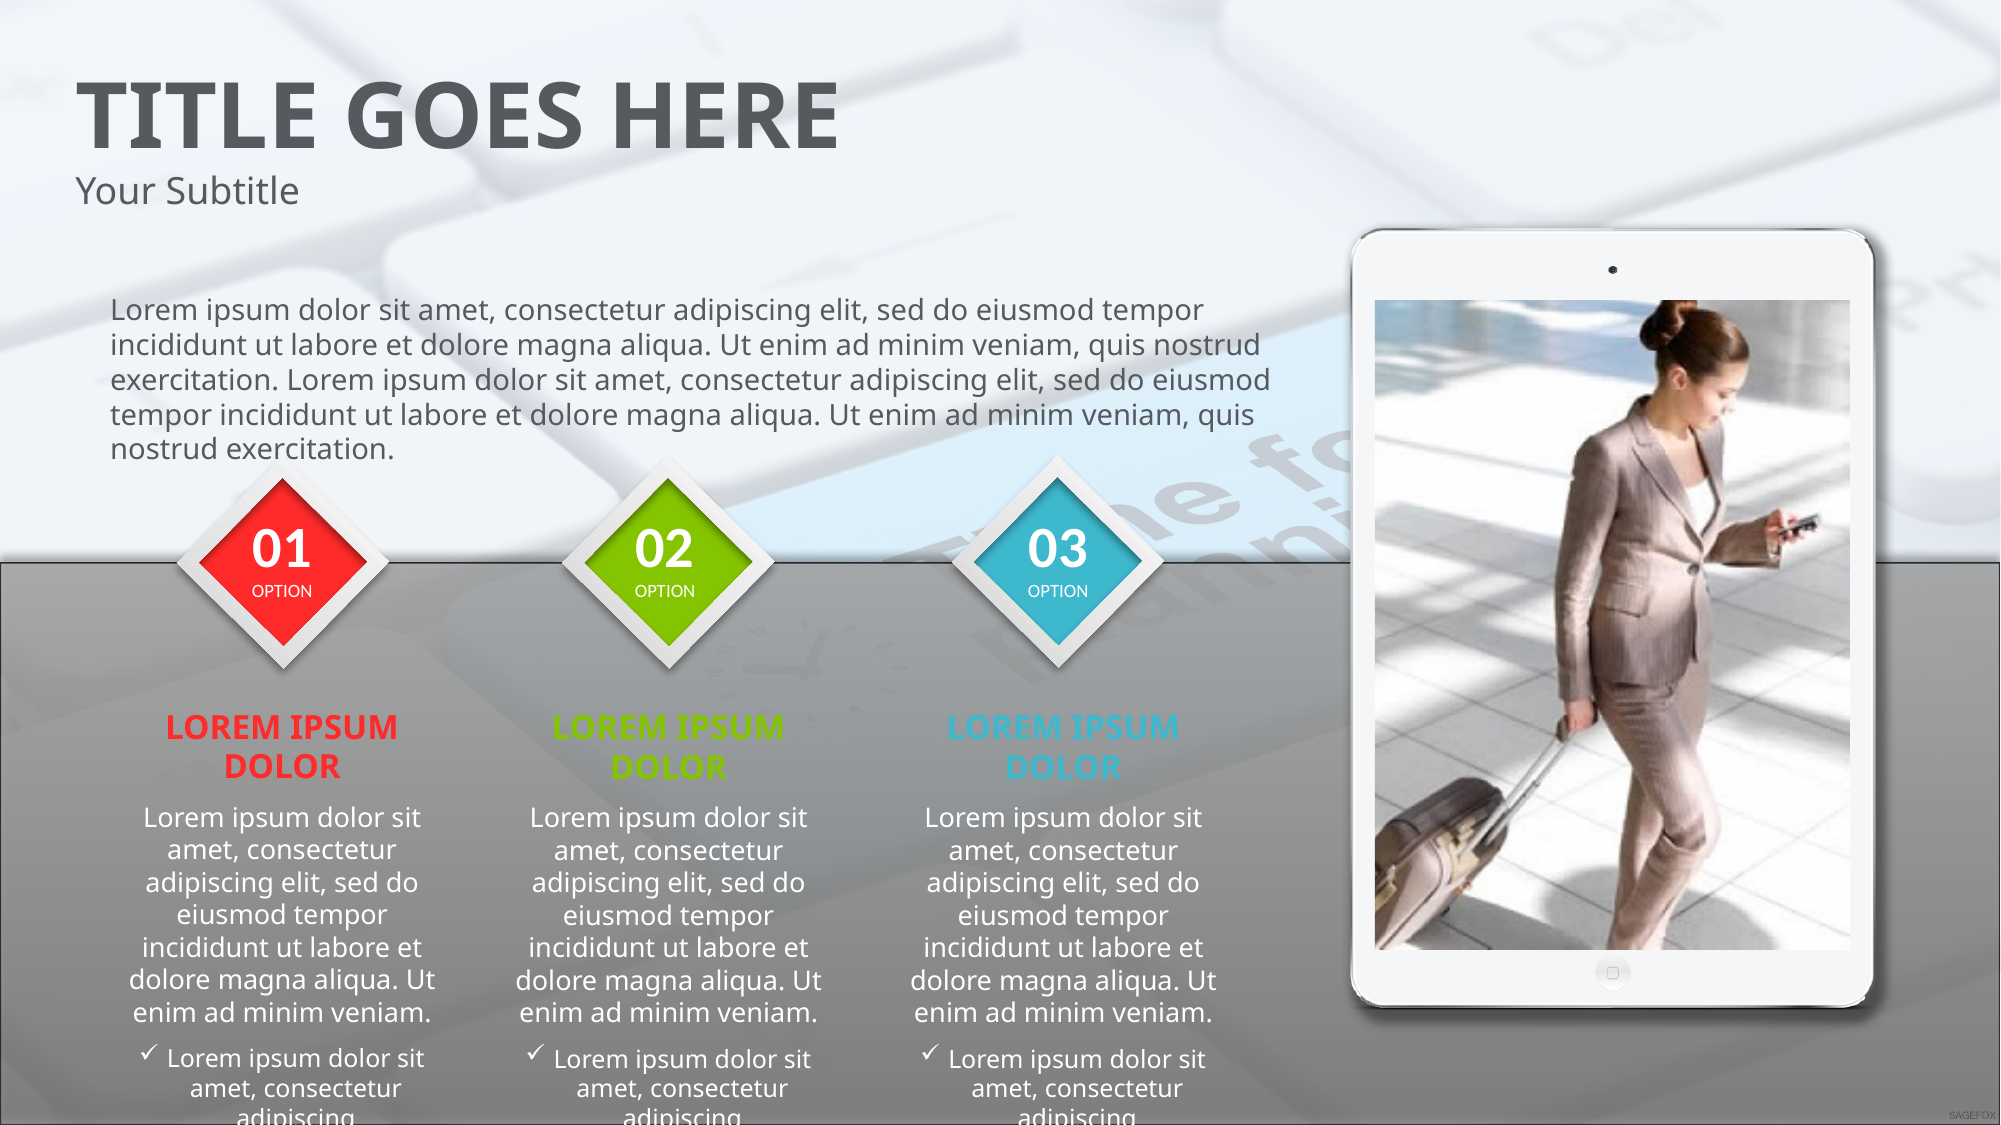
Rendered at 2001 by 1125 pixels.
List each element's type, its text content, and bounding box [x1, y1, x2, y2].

text_box LOREM IPSUM DOLOR Lorem ipsum dolor sit amet, consectetur adipiscing elit, sed do eiusmod tempor incididunt ut labore et dolore magna aliqua. Ut enim ad minim veniam. Lorem ipsum dolor sit amet, consectetur adipiscing [95, 698, 469, 1125]
text_box TITLE GOES HERE Your Subtitle [60, 49, 1036, 220]
text_box LOREM IPSUM DOLOR Lorem ipsum dolor sit amet, consectetur adipiscing elit, sed do eiusmod tempor incididunt ut labore et dolore magna aliqua. Ut enim ad minim veniam. Lorem ipsum dolor sit amet, consectetur adipiscing [481, 698, 856, 1125]
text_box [593, 487, 744, 638]
text_box [0, 561, 2000, 1125]
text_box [982, 486, 1133, 637]
picture [1287, 199, 1938, 1040]
text_box LOREM IPSUM DOLOR Lorem ipsum dolor sit amet, consectetur adipiscing elit, sed do eiusmod tempor incididunt ut labore et dolore magna aliqua. Ut enim ad minim veniam. Lorem ipsum dolor sit amet, consectetur adipiscing [876, 698, 1250, 1125]
text_box Lorem ipsum dolor sit amet, consectetur adipiscing elit, sed do eiusmod tempor incididunt ut labore et dolore magna aliqua. Ut enim ad minim veniam, quis nostrud exercitation. Lorem ipsum dolor sit amet, consectetur adipiscing elit, sed do eiusmod tempor incididunt ut labore et dolore magna aliqua. Ut enim ad minim veniam, quis nostrud exercitation. [95, 283, 1287, 474]
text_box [207, 487, 358, 638]
